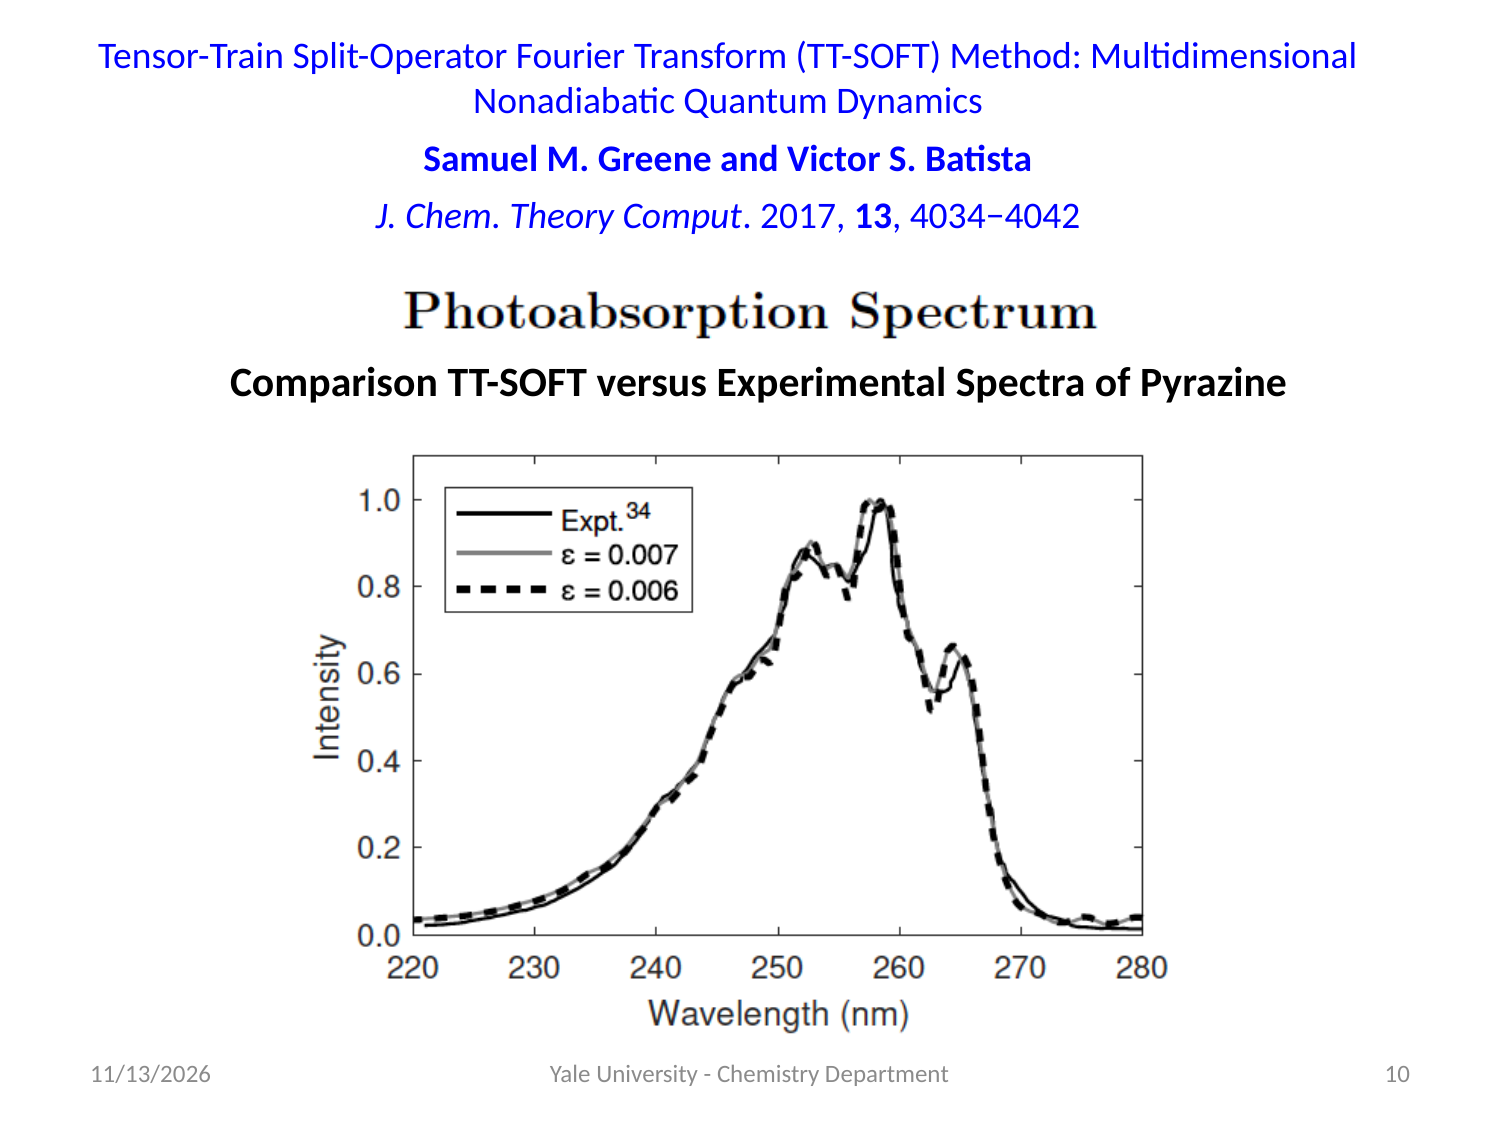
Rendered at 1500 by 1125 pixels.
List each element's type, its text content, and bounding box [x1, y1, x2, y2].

text_box Comparison TT-SOFT versus Experimental Spectra of Pyrazine [215, 347, 1303, 413]
text_box Tensor-Train Split-Operator Fourier Transform (TT-SOFT) Method: Multidimensional Nonadiabatic Quantum Dynamics Samuel M. Greene and Victor S. Batista J. Chem. Theory Comput. 2017, 13, 4034−4042 [31, 23, 1425, 244]
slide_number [75, 1042, 425, 1103]
picture [280, 431, 1199, 1048]
slide_number 10 [1074, 1042, 1425, 1103]
picture [380, 273, 1111, 360]
footer Yale University - Chemistry Department [512, 1055, 988, 1103]
